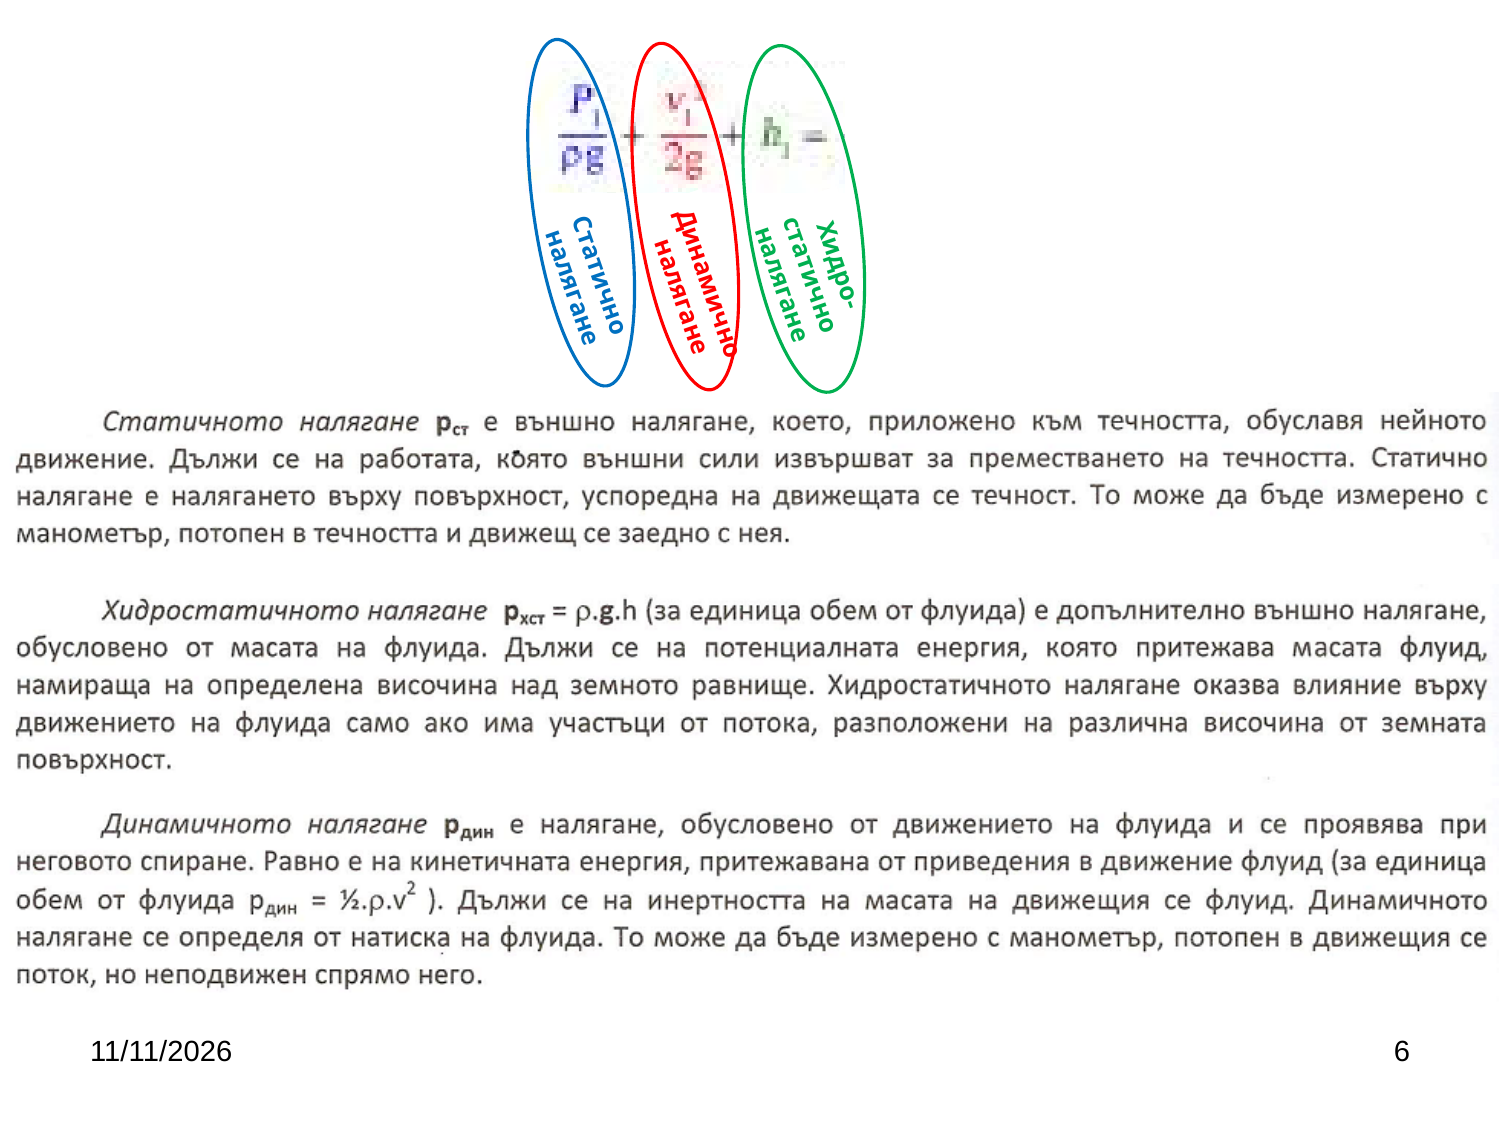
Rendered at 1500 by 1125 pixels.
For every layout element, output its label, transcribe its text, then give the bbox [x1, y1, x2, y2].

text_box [0, 37, 1499, 41]
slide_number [75, 1024, 425, 1103]
slide_number 6 [1074, 1024, 1425, 1103]
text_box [0, 786, 1499, 1012]
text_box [0, 43, 1499, 786]
